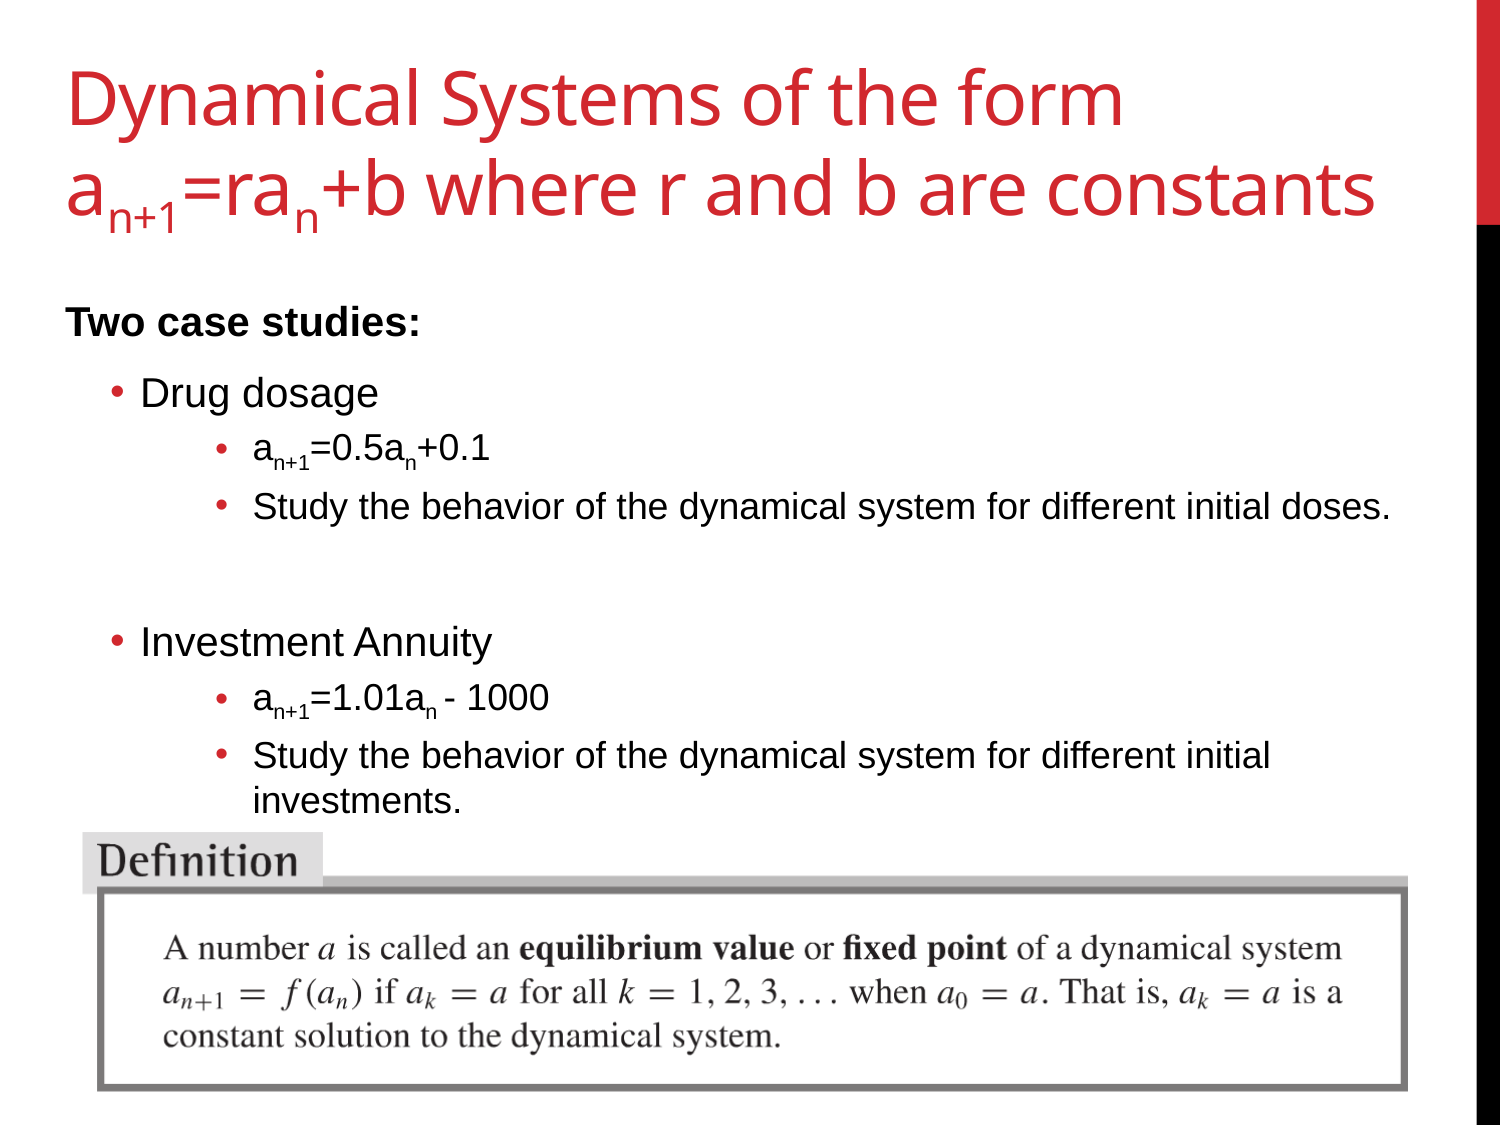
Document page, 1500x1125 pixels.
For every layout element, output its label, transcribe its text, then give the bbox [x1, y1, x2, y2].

picture [74, 822, 1413, 1101]
title Dynamical Systems of the form an+1=ran+b where r and b are constants [50, 25, 1475, 250]
list Two case studies: Drug dosage an+1=0.5an+0.1 Study the behavior of the dynamical system for different initial doses. Investment Annuity an+1=1.01an - 1000 Study the behavior of the dynamical system for different initial investments. [50, 287, 1425, 1005]
